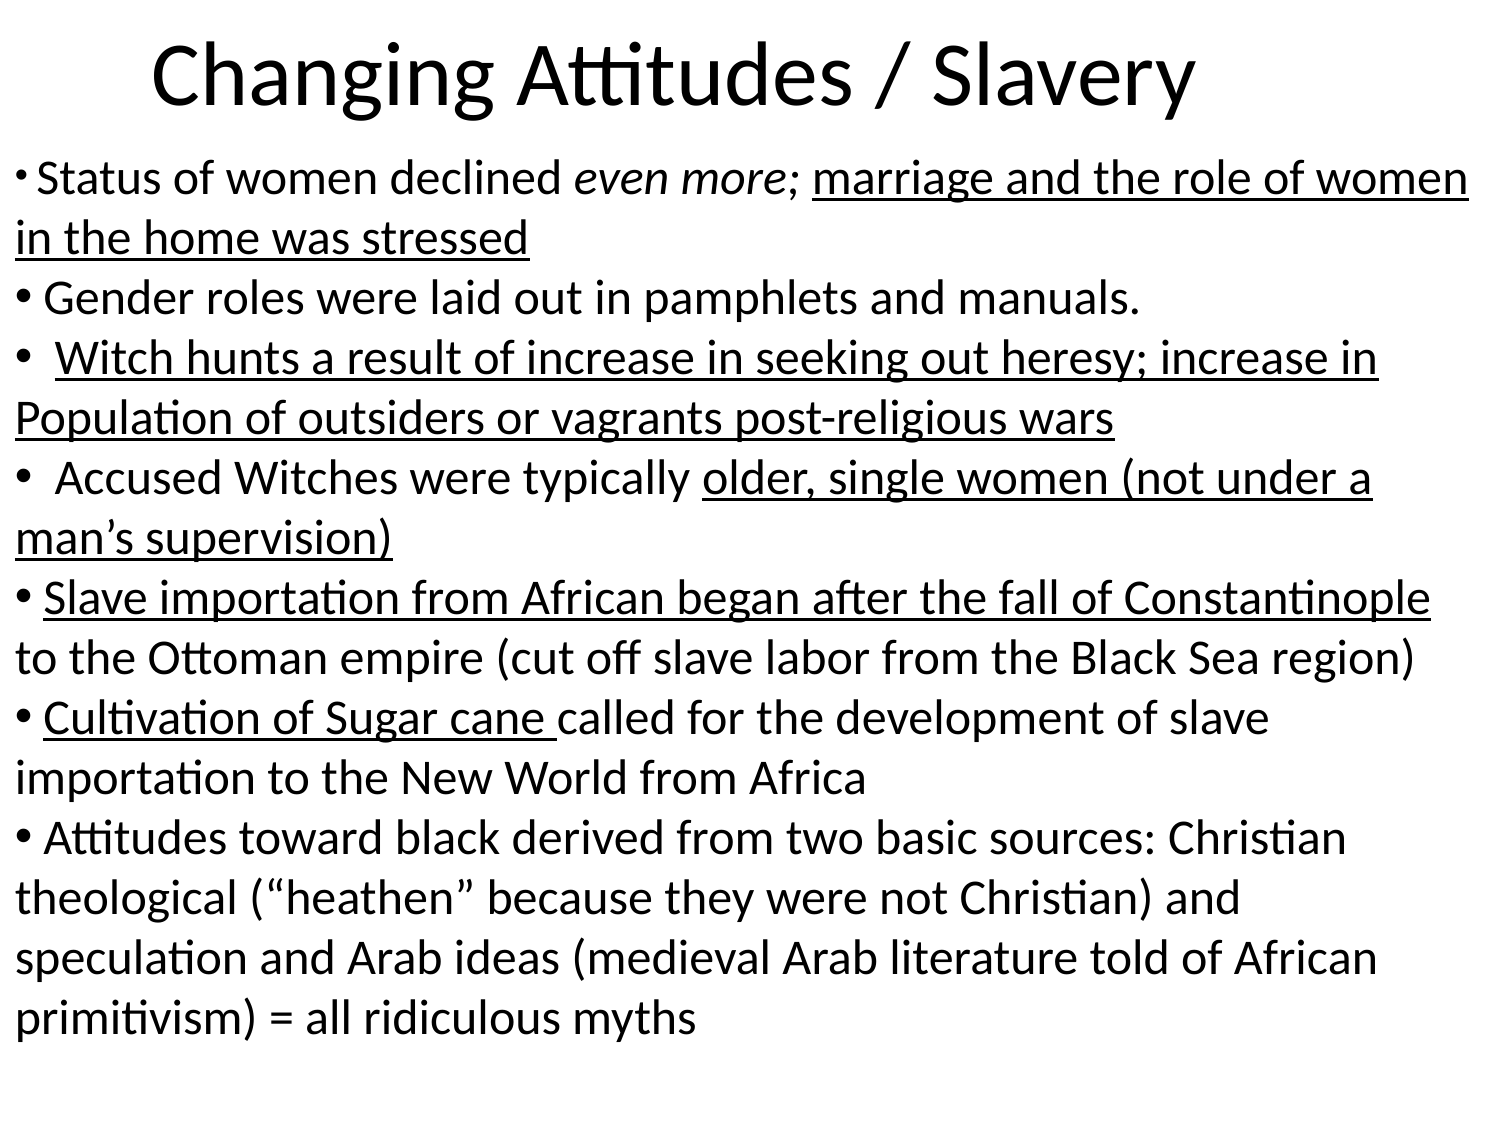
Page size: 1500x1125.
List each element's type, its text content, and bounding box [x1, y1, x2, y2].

title Changing Attitudes / Slavery [37, 0, 1313, 137]
text_box Status of women declined even more; marriage and the role of women in the home was stressed Gender roles were laid out in pamphlets and manuals. Witch hunts a result of increase in seeking out heresy; increase in Population of outsiders or vagrants post-religious wars Accused Witches were typically older, single women (not under a man’s supervision) Slave importation from African began after the fall of Constantinople to the Ottoman empire (cut off slave labor from the Black Sea region) Cultivation of Sugar cane called for the development of slave importation to the New World from Africa Attitudes toward black derived from two basic sources: Christian theological (“heathen” because they were not Christian) and speculation and Arab ideas (medieval Arab literature told of African primitivism) = all ridiculous myths [0, 137, 1500, 1125]
